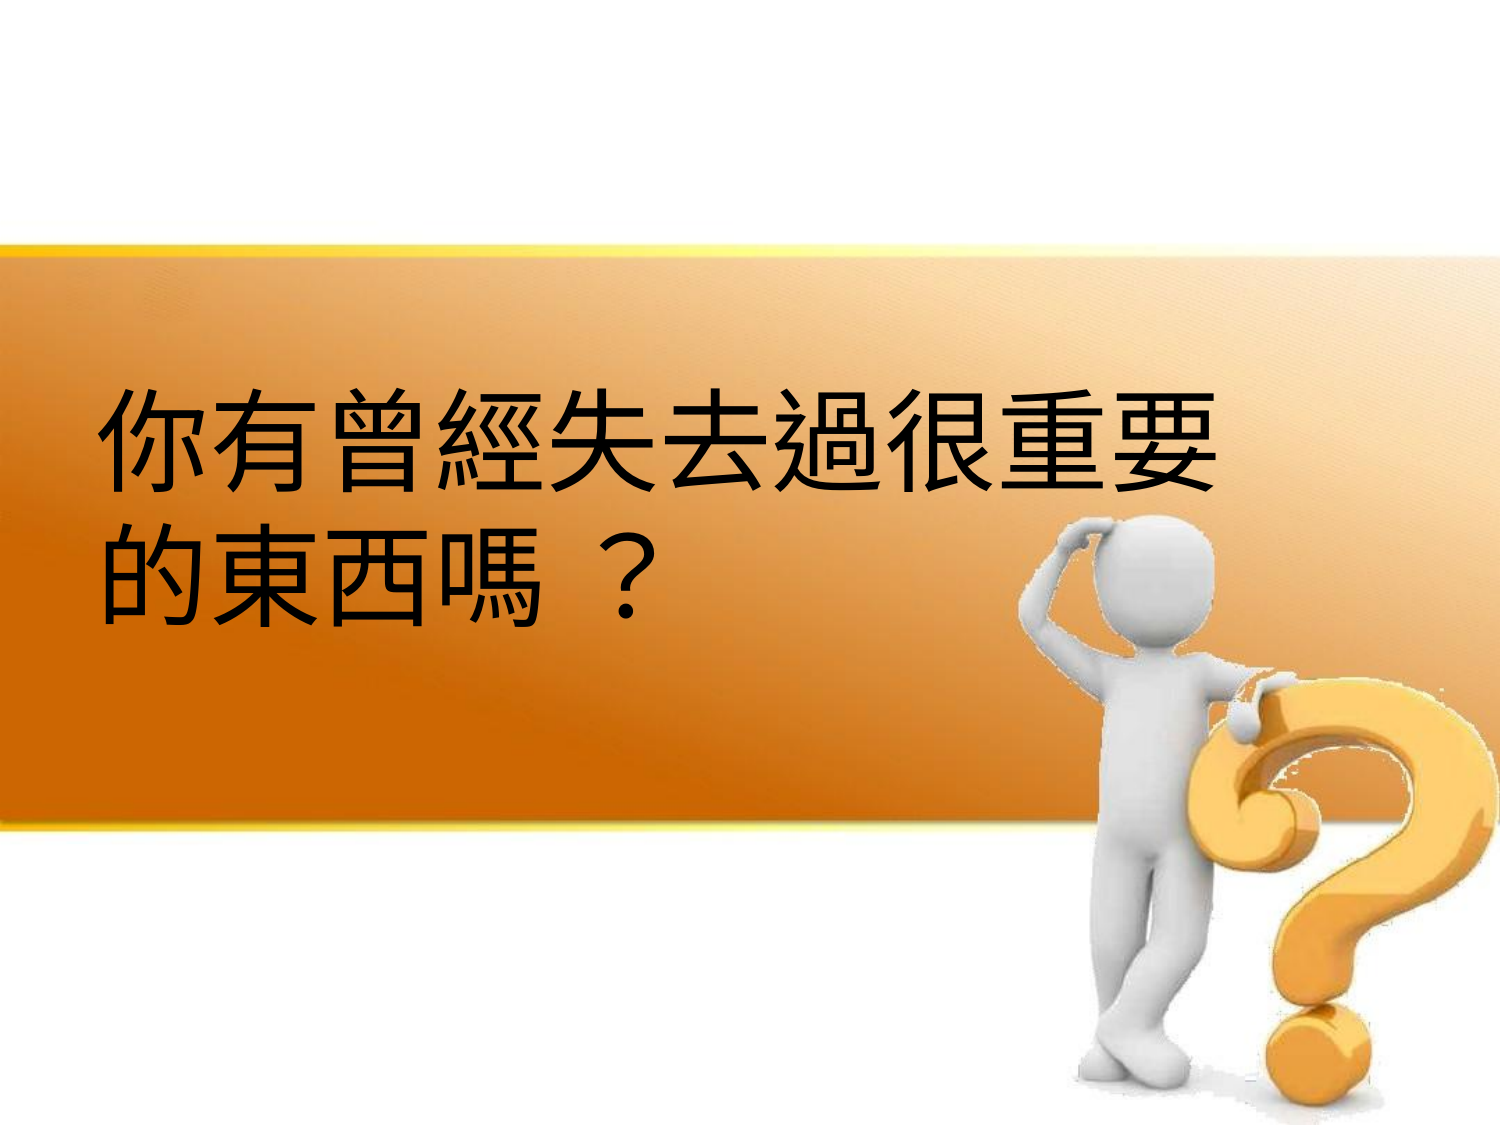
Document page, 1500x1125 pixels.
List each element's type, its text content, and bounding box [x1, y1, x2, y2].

text_box 你有曾經失去過很重要的東西嗎 ？ [81, 363, 1254, 648]
picture [0, 0, 1500, 1125]
